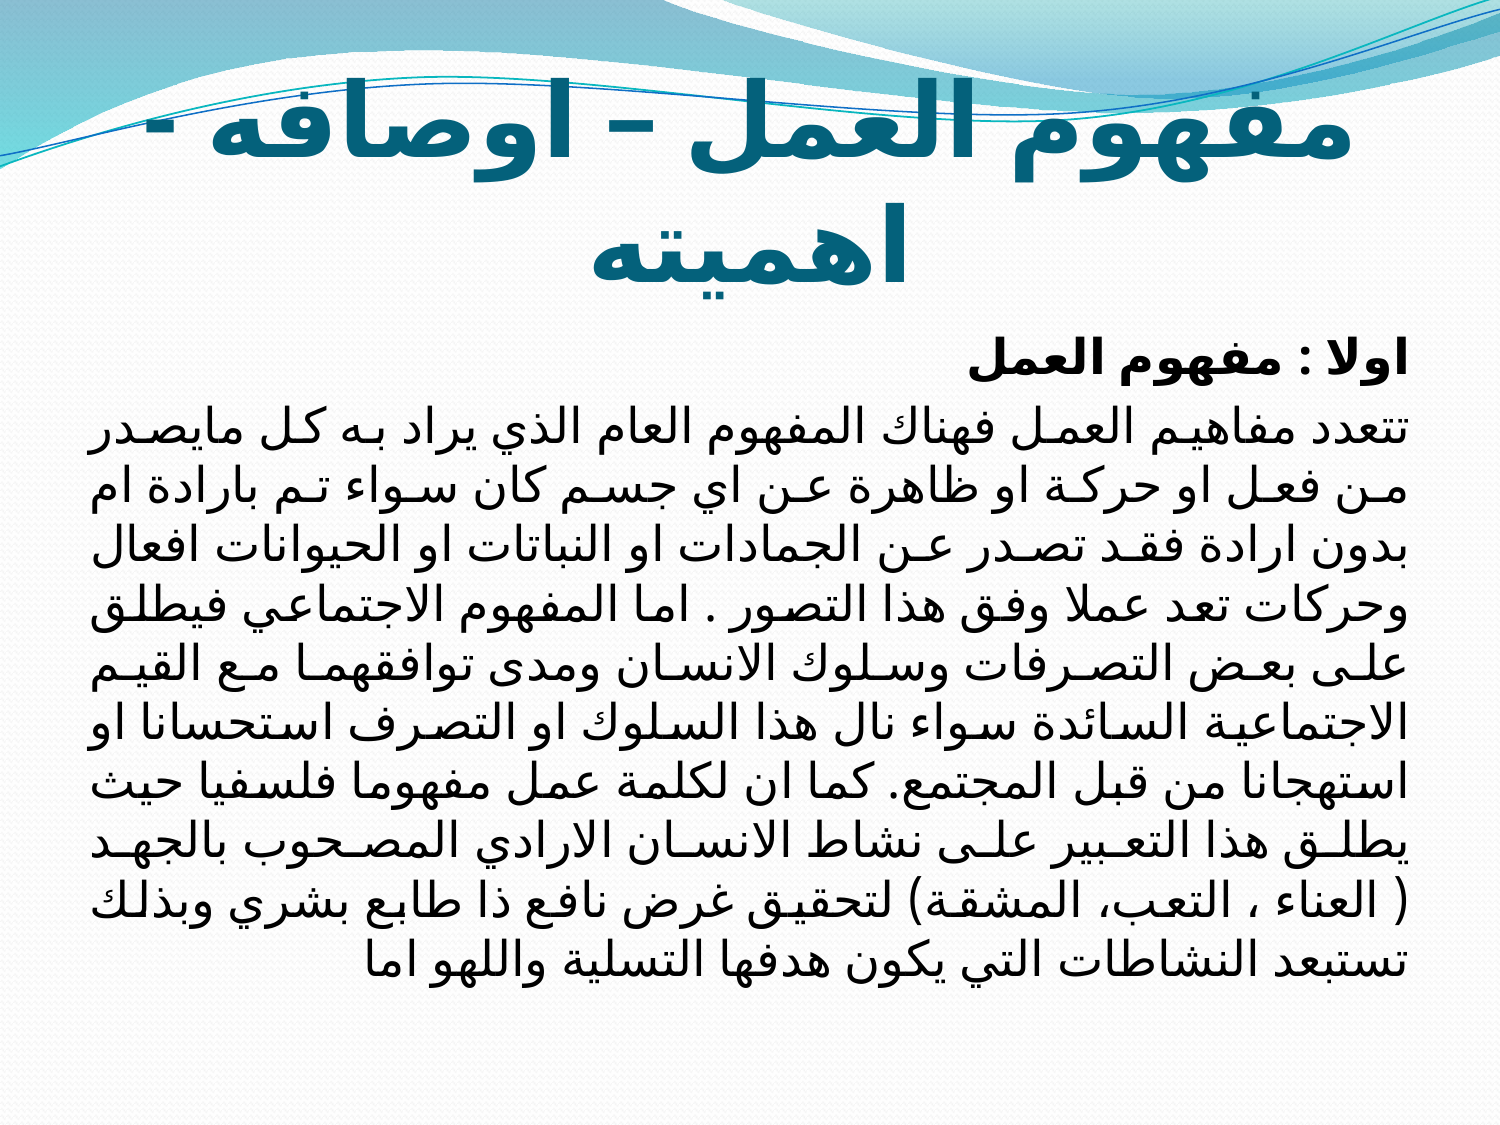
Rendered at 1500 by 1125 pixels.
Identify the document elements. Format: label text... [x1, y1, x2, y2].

title مفهوم العمل – اوصافه - اهميته [75, 115, 1425, 303]
list اولا : مفهوم العمل تتعدد مفاهيم العمل فهناك المفهوم العام الذي يراد به كل مايصدر من فعل او حركة او ظاهرة عن اي جسم كان سواء تم بارادة ام بدون ارادة فقد تصدر عن الجمادات او النباتات او الحيوانات افعال وحركات تعد عملا وفق هذا التصور . اما المفهوم الاجتماعي فيطلق على بعض التصرفات وسلوك الانسان ومدى توافقهما مع القيم الاجتماعية السائدة سواء نال هذا السلوك او التصرف استحسانا او استهجانا من قبل المجتمع. كما ان لكلمة عمل مفهوما فلسفيا حيث يطلق هذا التعبير على نشاط الانسان الارادي المصحوب بالجهد ( العناء ، التعب، المشقة) لتحقيق غرض نافع ذا طابع بشري وبذلك تستبعد النشاطات التي يكون هدفها التسلية واللهو اما [75, 317, 1425, 1038]
